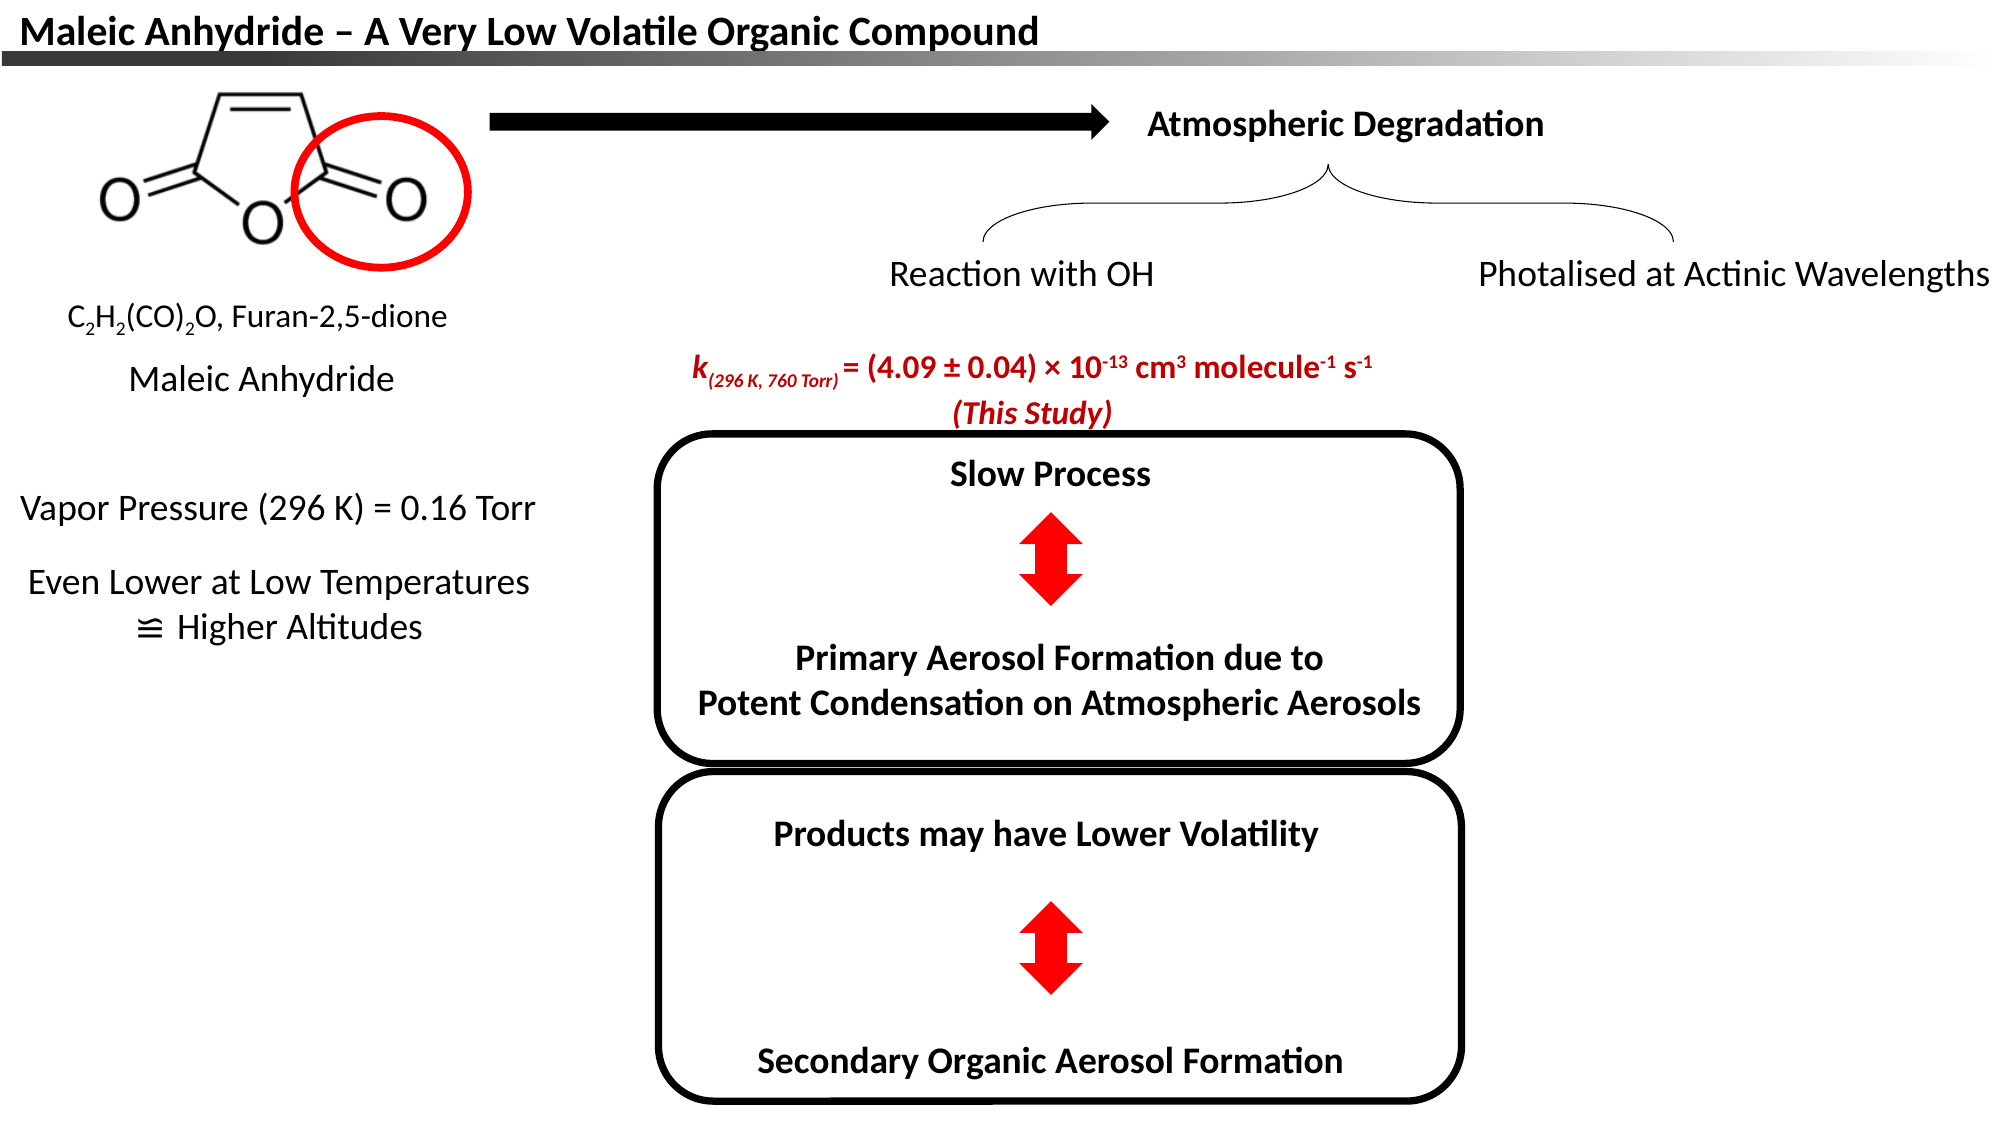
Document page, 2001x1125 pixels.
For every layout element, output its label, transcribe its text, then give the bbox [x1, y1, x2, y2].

text_box [656, 432, 1462, 765]
text_box [326, 129, 469, 269]
text_box Photalised at Actinic Wavelengths [1463, 241, 2000, 301]
text_box Maleic Anhydride – A Very Low Volatile Organic Compound [4, 0, 1056, 51]
text_box Atmospheric Degradation [1132, 91, 1561, 152]
text_box [982, 164, 1674, 243]
text_box k(296 K, 760 Torr) = (4.09 ± 0.04) × 10-13 cm3 molecule-1 s-1 (This Study) [677, 337, 1388, 439]
text_box C2H2(CO)2O, Furan-2,5-dione [52, 286, 464, 347]
text_box Reaction with OH [874, 241, 1170, 301]
text_box Vapor Pressure (296 K) = 0.16 Torr [5, 475, 561, 536]
picture [92, 76, 432, 252]
text_box [657, 770, 1463, 1103]
text_box [1, 51, 1992, 67]
text_box Maleic Anhydride [113, 346, 410, 407]
text_box Even Lower at Low Temperatures ≌ Higher Altitudes [13, 550, 546, 655]
text_box [488, 101, 1111, 143]
